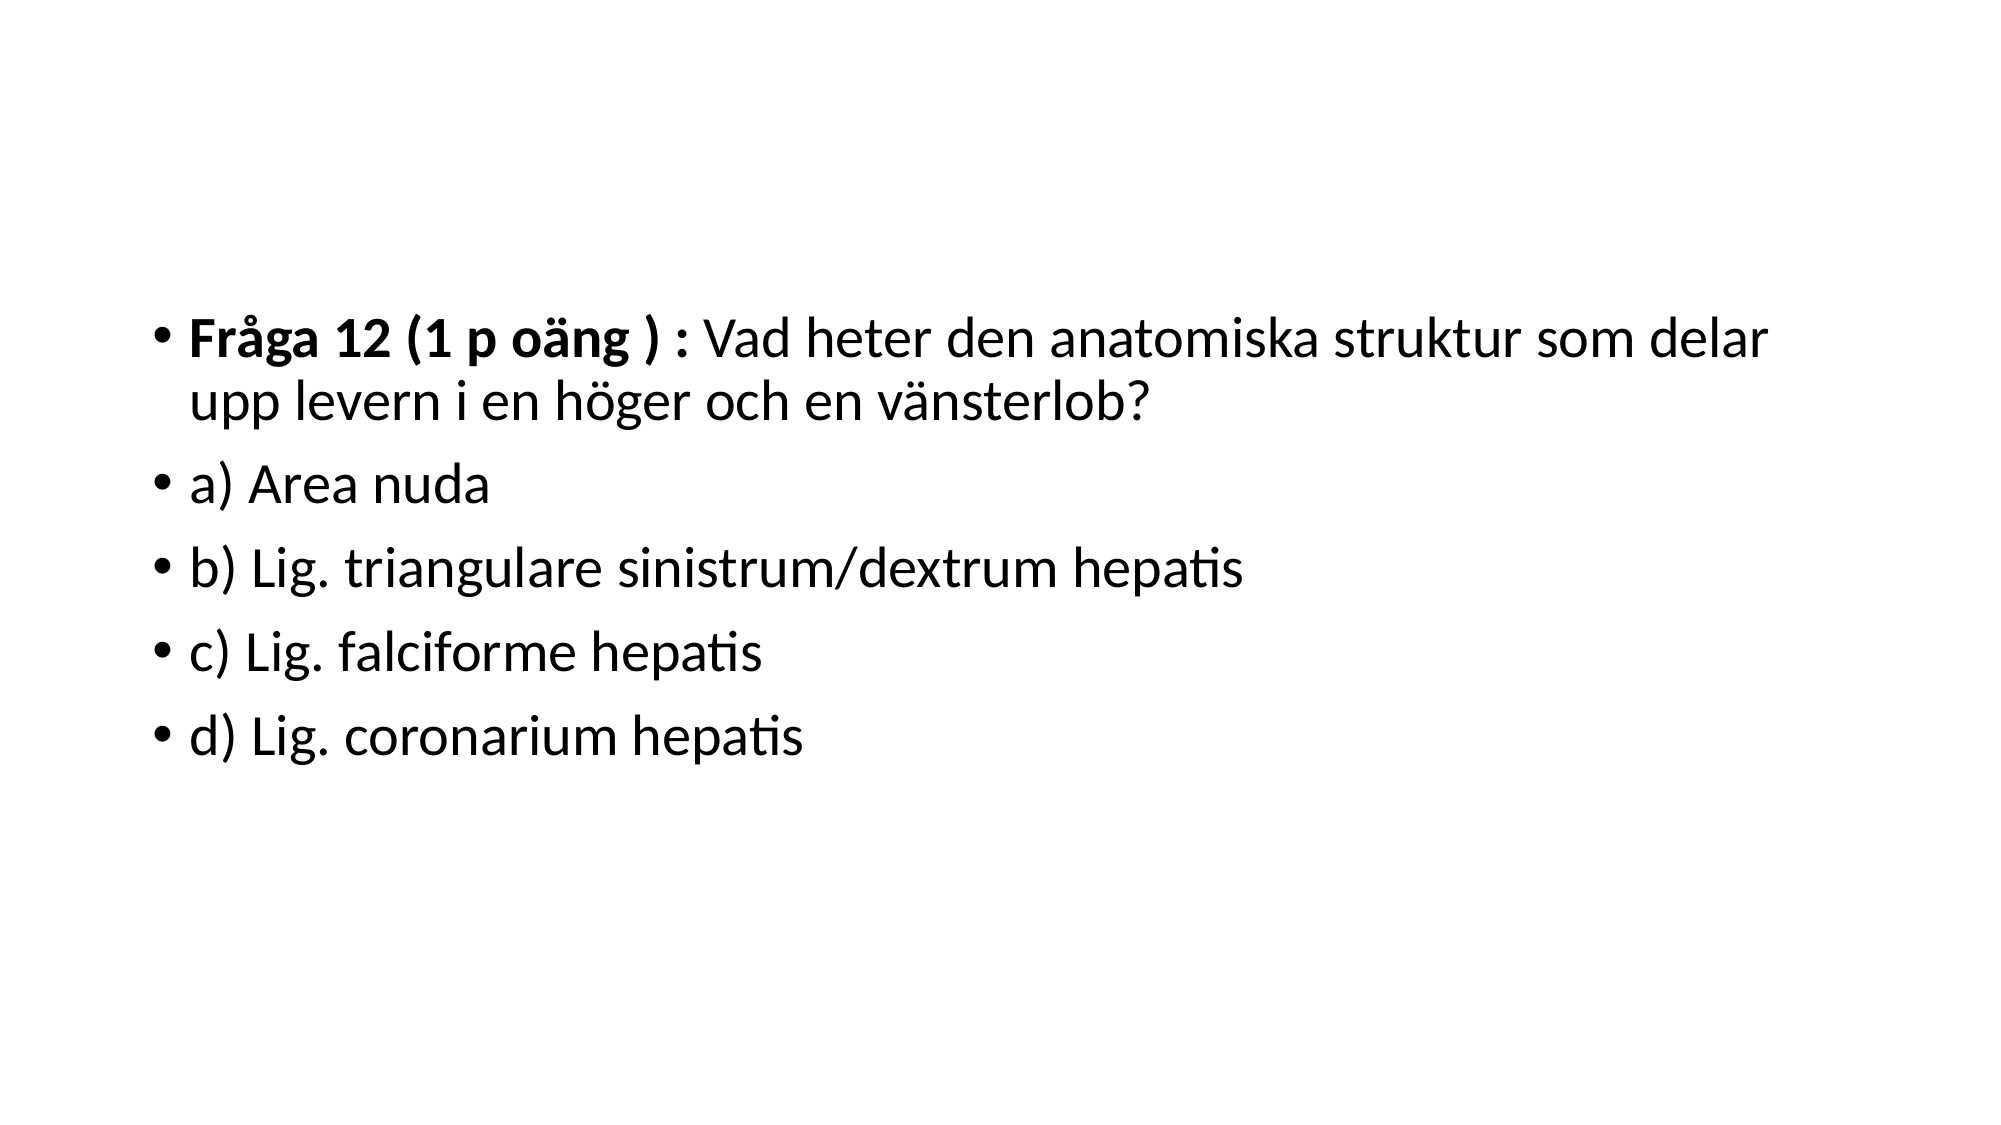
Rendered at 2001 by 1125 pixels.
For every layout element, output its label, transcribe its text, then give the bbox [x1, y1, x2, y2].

list Fråga 12 (1 p oäng ) : Vad heter den anatomiska struktur som delar upp levern i en höger och en vänsterlob? a) Area nuda b) Lig. triangulare sinistrum/dextrum hepatis c) Lig. falciforme hepatis d) Lig. coronarium hepatis [137, 299, 1863, 1014]
